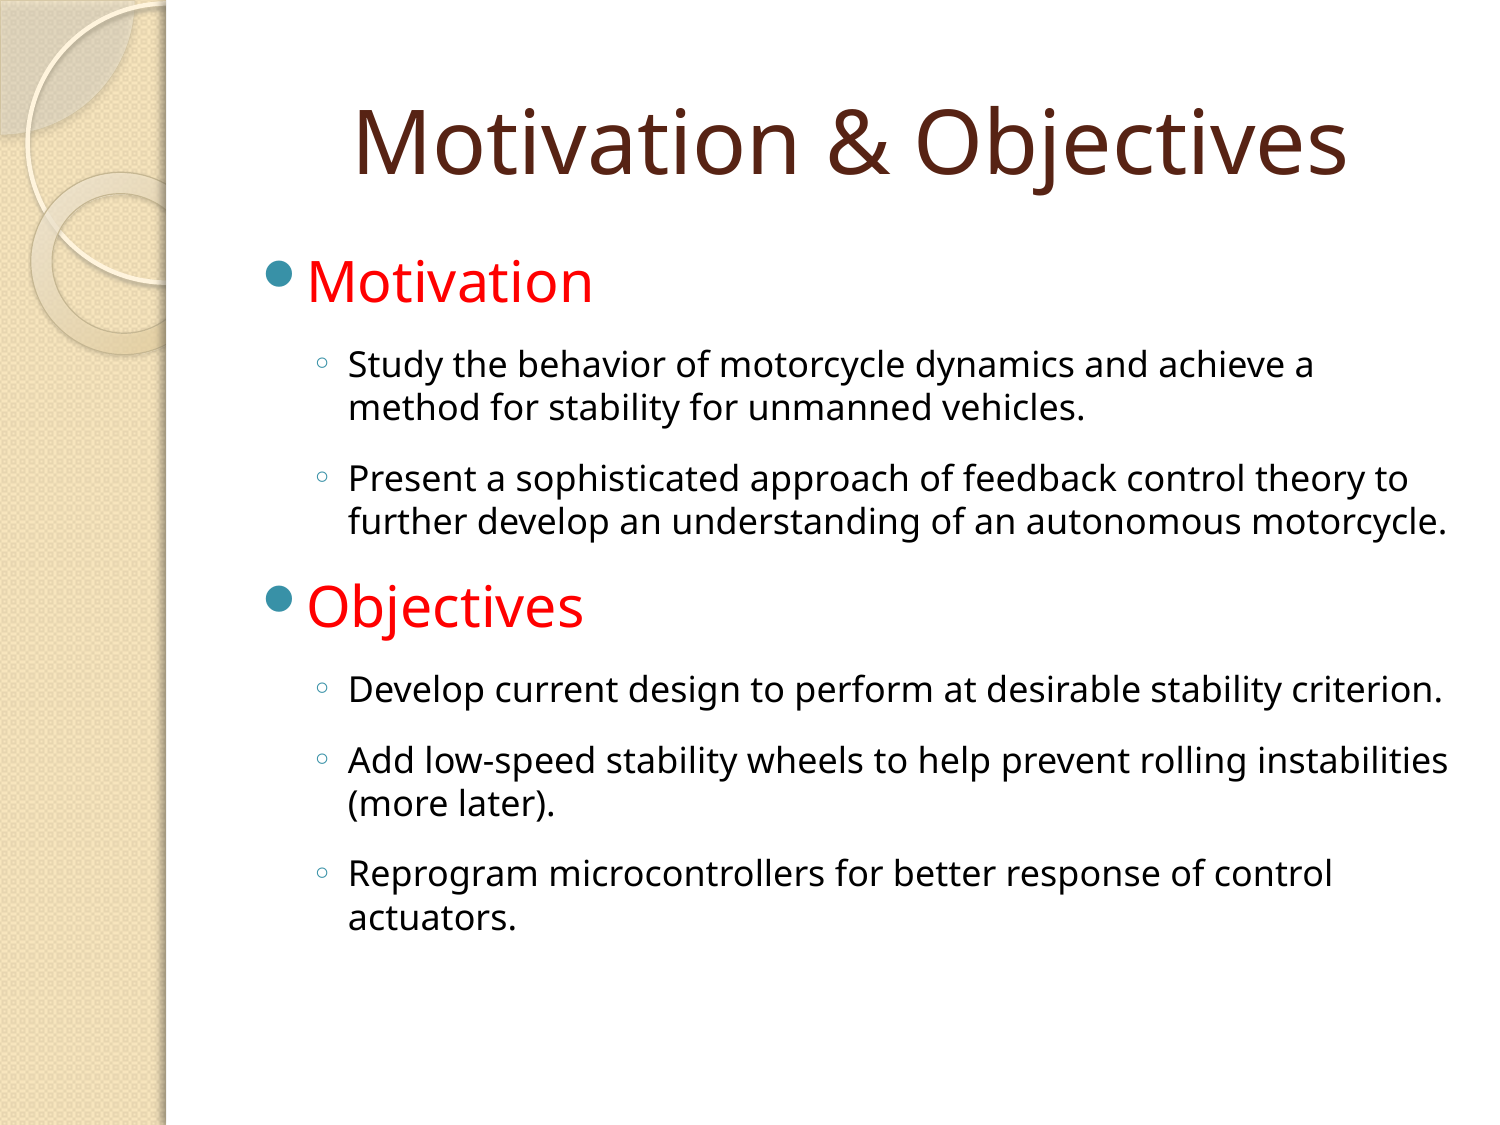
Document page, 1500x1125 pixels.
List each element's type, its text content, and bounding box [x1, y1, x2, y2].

title Motivation & Objectives [235, 45, 1466, 233]
list Motivation Study the behavior of motorcycle dynamics and achieve a method for stability for unmanned vehicles. Present a sophisticated approach of feedback control theory to further develop an understanding of an autonomous motorcycle. Objectives Develop current design to perform at desirable stability criterion. Add low-speed stability wheels to help prevent rolling instabilities (more later). Reprogram microcontrollers for better response of control actuators. [235, 237, 1466, 1025]
